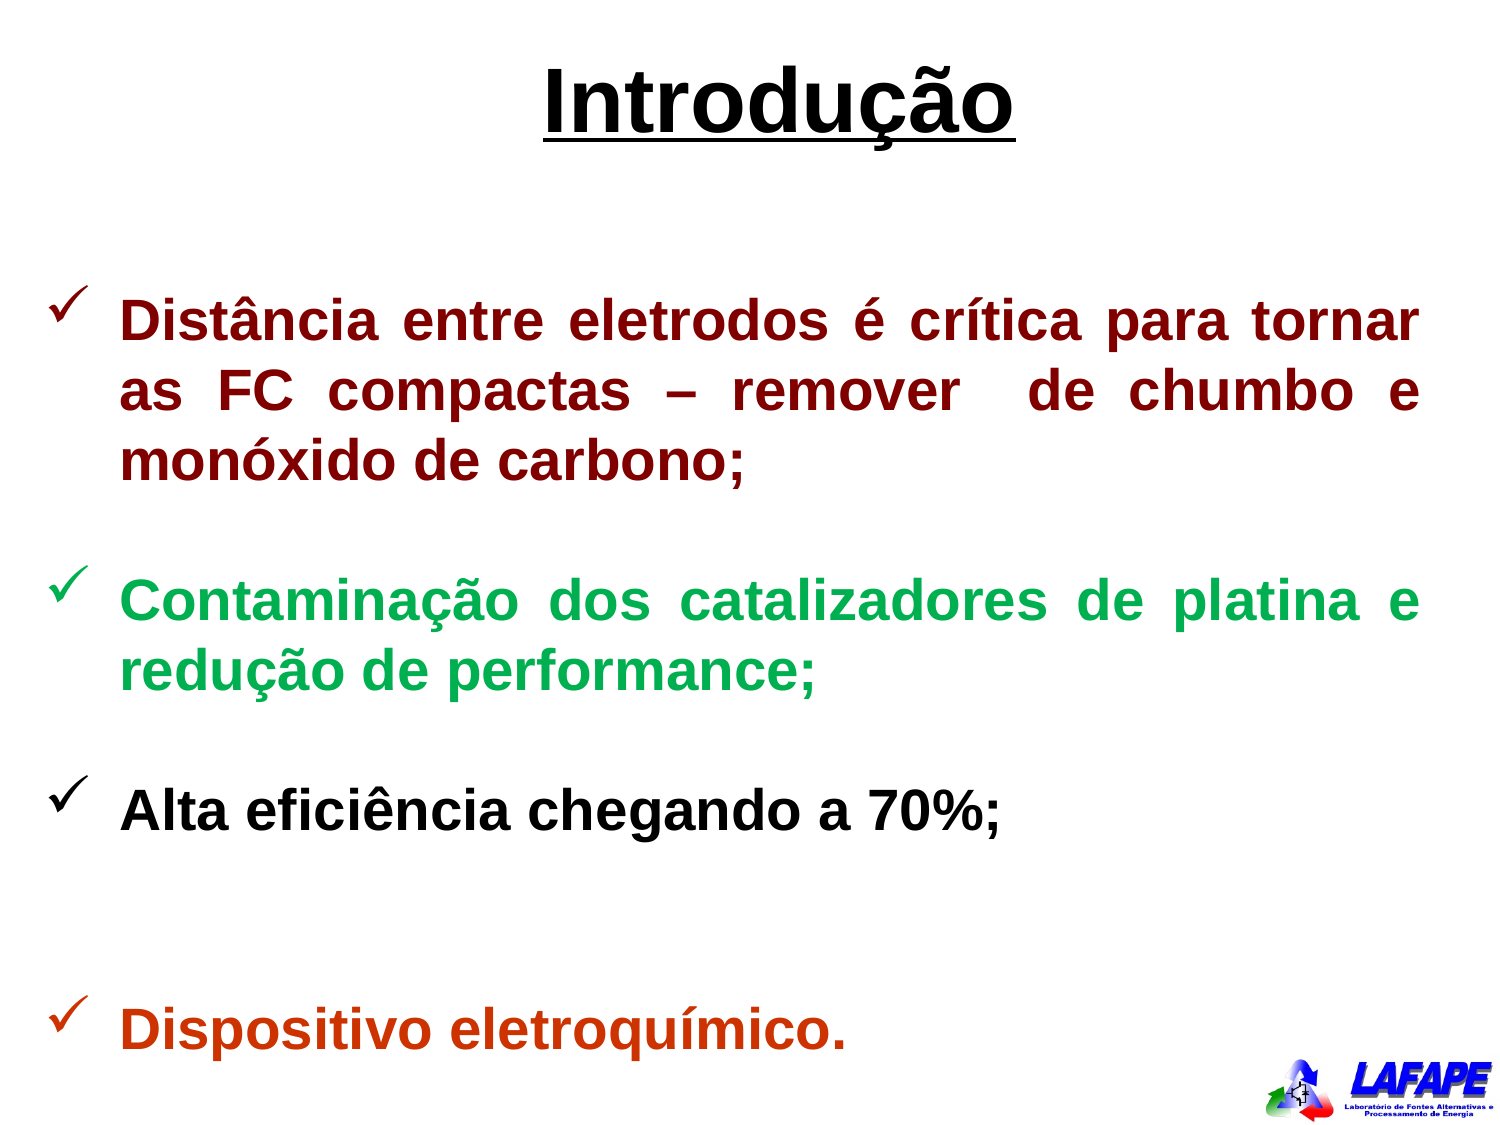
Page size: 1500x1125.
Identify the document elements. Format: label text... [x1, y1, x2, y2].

picture [1437, 1054, 1500, 1124]
text_box Introdução [218, 18, 1341, 173]
text_box Distância entre eletrodos é crítica para tornar as FC compactas – remover de chumbo e monóxido de carbono; Contaminação dos catalizadores de platina e redução de performance; Alta eficiência chegando a 70%; Dispositivo eletroquímico. [29, 274, 1437, 1125]
